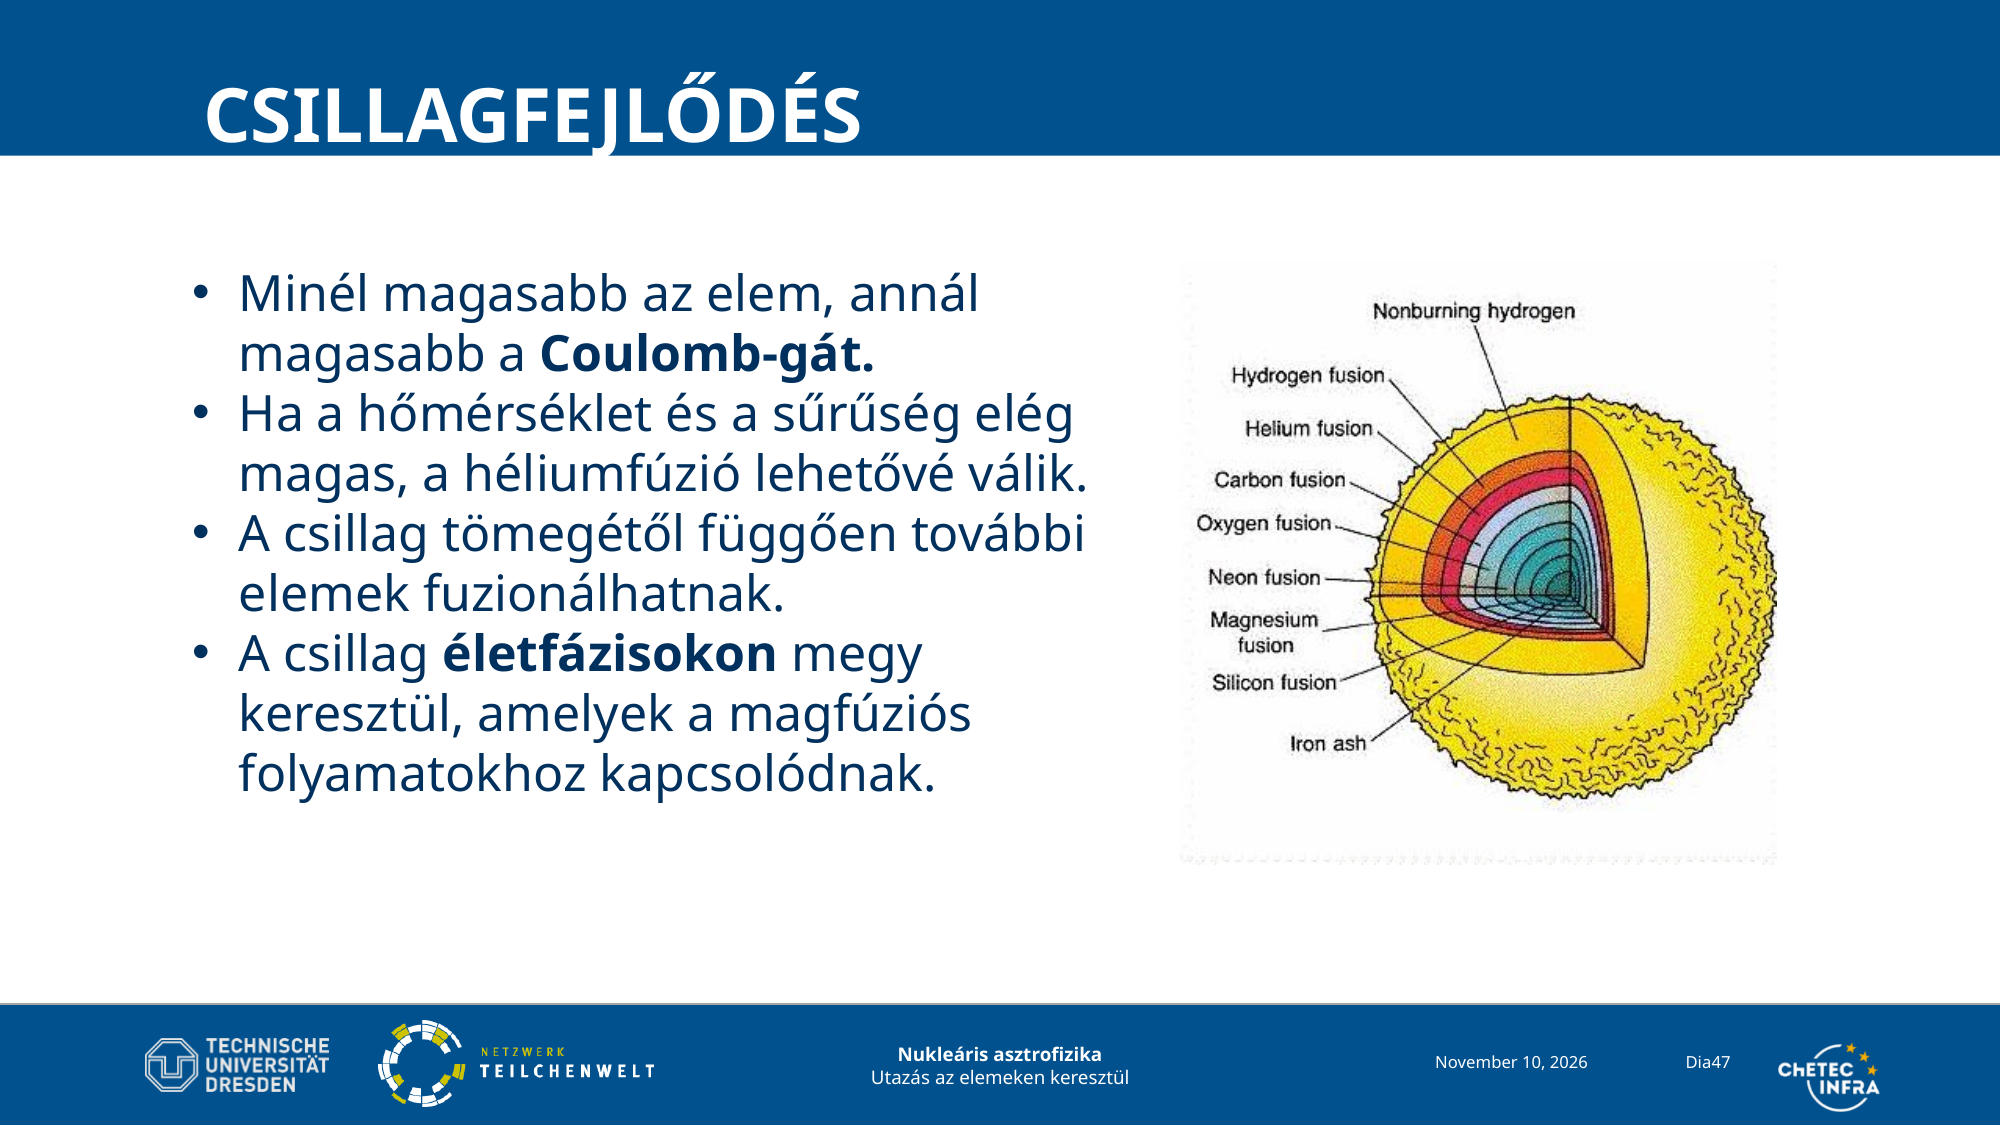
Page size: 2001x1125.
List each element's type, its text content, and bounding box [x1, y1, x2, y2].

picture [1179, 260, 1777, 865]
picture [1778, 1033, 1880, 1121]
text_box Minél magasabb az elem, annál magasabb a Coulomb-gát. Ha a hőmérséklet és a sűrűség elég magas, a héliumfúzió lehetővé válik. A csillag tömegétől függően további elemek fuzionálhatnak. A csillag életfázisokon megy keresztül, amelyek a magfúziós folyamatokhoz kapcsolódnak. [177, 253, 1118, 809]
title Csillagfejlődés [203, 56, 1880, 169]
picture [378, 1020, 654, 1107]
